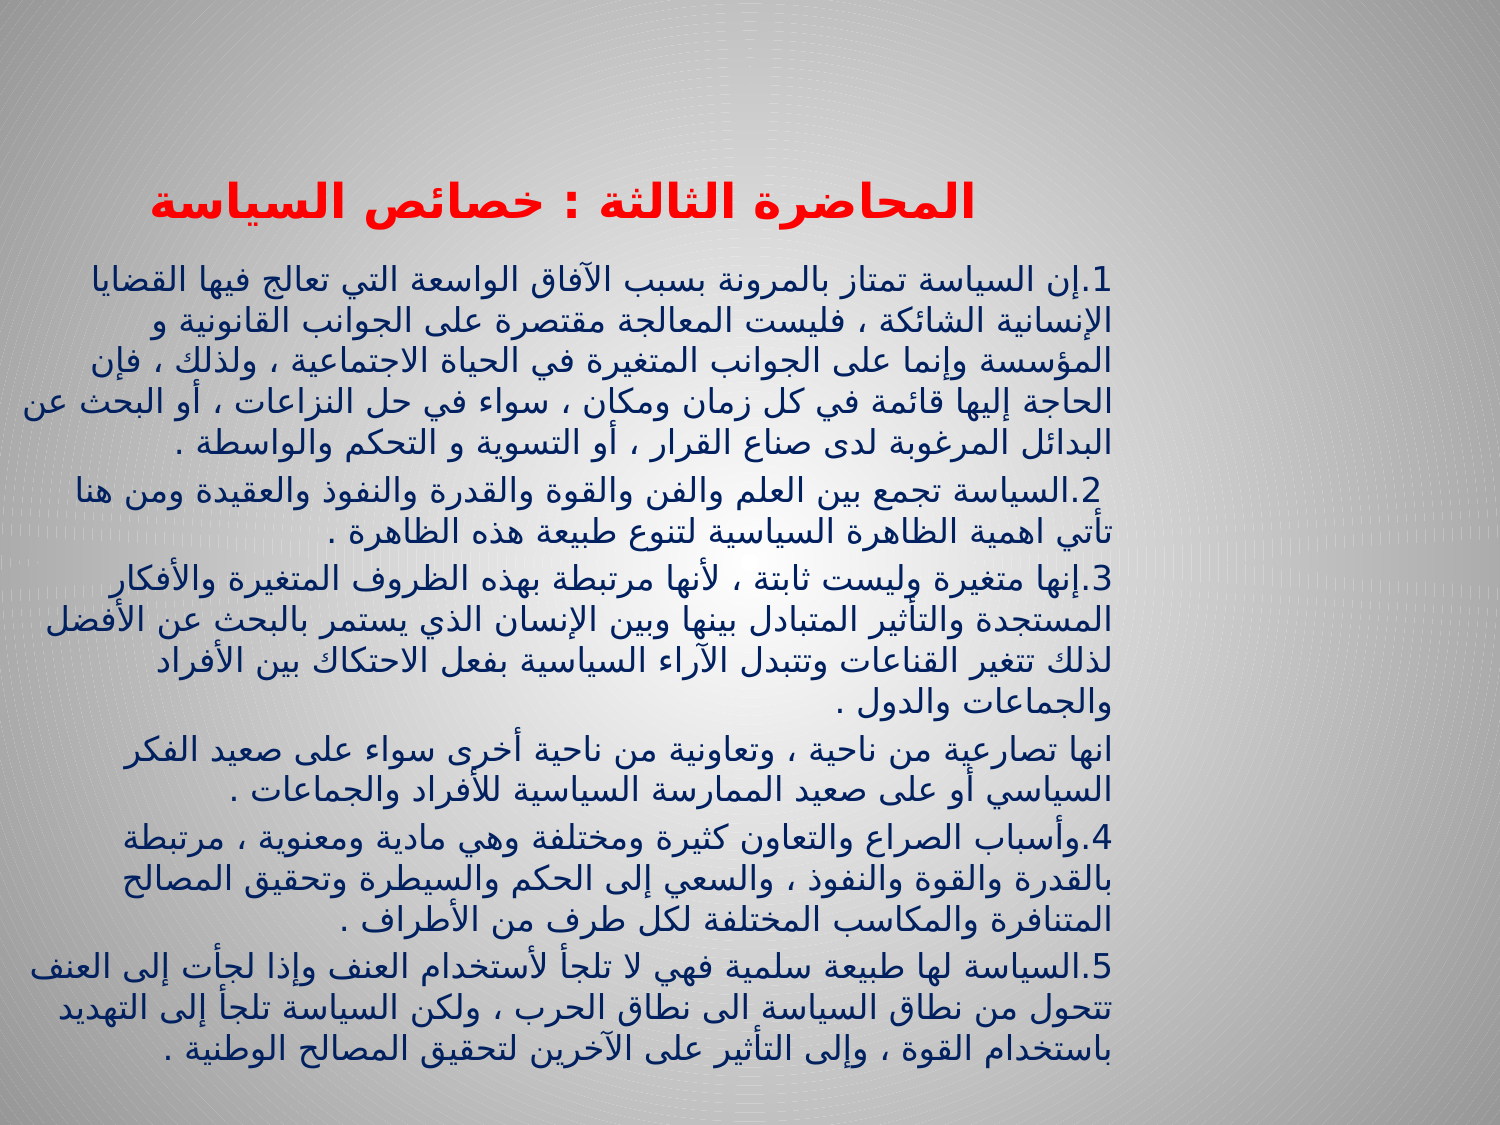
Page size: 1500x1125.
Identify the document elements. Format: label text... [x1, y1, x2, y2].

list المحاضرة الثالثة : خصائص السياسة 1.إن السياسة تمتاز بالمرونة بسبب الآفاق الواسعة التي تعالج فيها القضايا الإنسانية الشائكة ، فليست المعالجة مقتصرة على الجوانب القانونية و المؤسسة وإنما على الجوانب المتغيرة في الحياة الاجتماعية ، ولذلك ، فإن الحاجة إليها قائمة في كل زمان ومكان ، سواء في حل النزاعات ، أو البحث عن البدائل المرغوبة لدى صناع القرار ، أو التسوية و التحكم والواسطة . 2.السياسة تجمع بين العلم والفن والقوة والقدرة والنفوذ والعقيدة ومن هنا تأتي اهمية الظاهرة السياسية لتنوع طبيعة هذه الظاهرة . 3.إنها متغيرة وليست ثابتة ، لأنها مرتبطة بهذه الظروف المتغيرة والأفكار المستجدة والتأثير المتبادل بينها وبين الإنسان الذي يستمر بالبحث عن الأفضل لذلك تتغير القناعات وتتبدل الآراء السياسية بفعل الاحتكاك بين الأفراد والجماعات والدول . انها تصارعية من ناحية ، وتعاونية من ناحية أخرى سواء على صعيد الفكر السياسي أو على صعيد الممارسة السياسية للأفراد والجماعات . 4.وأسباب الصراع والتعاون كثيرة ومختلفة وهي مادية ومعنوية ، مرتبطة بالقدرة والقوة والنفوذ ، والسعي إلى الحكم والسيطرة وتحقيق المصالح المتنافرة والمكاسب المختلفة لكل طرف من الأطراف . 5.السياسة لها طبيعة سلمية فهي لا تلجأ لأستخدام العنف وإذا لجأت إلى العنف تتحول من نطاق السياسة الى نطاق الحرب ، ولكن السياسة تلجأ إلى التهديد باستخدام القوة ، وإلى التأثير على الآخرين لتحقيق المصالح الوطنية . [0, 66, 1128, 1125]
